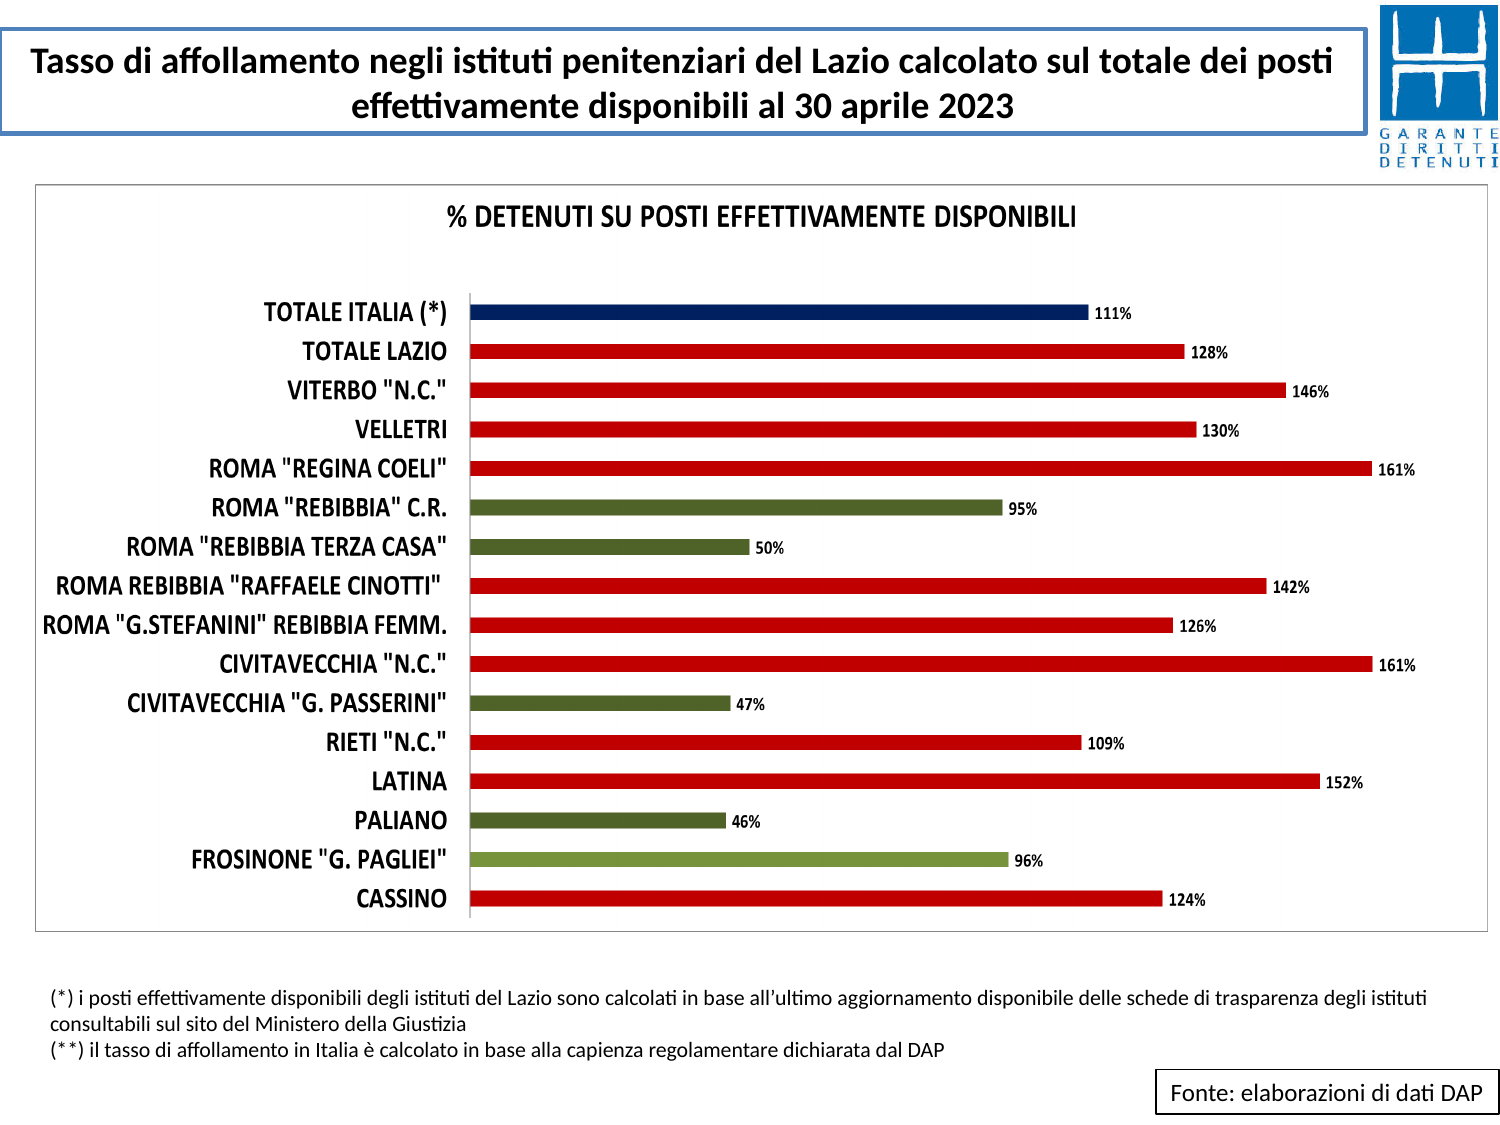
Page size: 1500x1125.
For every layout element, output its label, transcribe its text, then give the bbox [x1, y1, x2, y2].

picture [1373, 1, 1500, 173]
text_box Tasso di affollamento negli istituti penitenziari del Lazio calcolato sul totale dei posti effettivamente disponibili al 30 aprile 2023 [0, 27, 1368, 136]
text_box (*) i posti effettivamente disponibili degli istituti del Lazio sono calcolati in base all’ultimo aggiornamento disponibile delle schede di trasparenza degli istituti consultabili sul sito del Ministero della Giustizia (**) il tasso di affollamento in Italia è calcolato in base alla capienza regolamentare dichiarata dal DAP [35, 975, 1500, 1070]
text_box Fonte: elaborazioni di dati DAP [1154, 1067, 1500, 1116]
picture [35, 184, 1488, 932]
